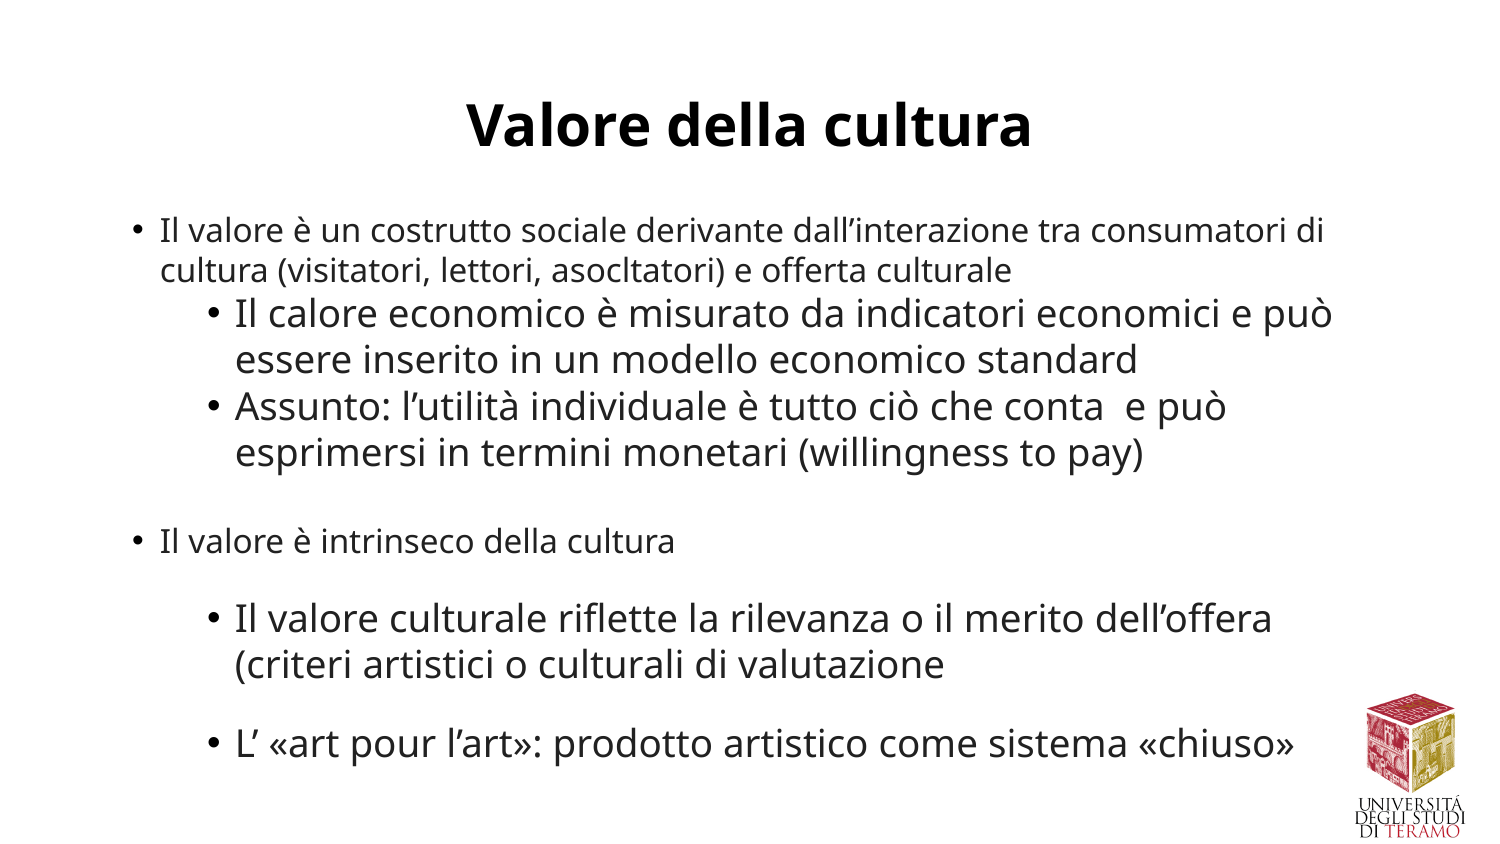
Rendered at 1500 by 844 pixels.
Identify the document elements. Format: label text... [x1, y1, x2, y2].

title Valore della cultura [116, 72, 1383, 167]
picture [1294, 684, 1500, 844]
subtitle Il valore è un costrutto sociale derivante dall’interazione tra consumatori di cultura (visitatori, lettori, asocltatori) e offerta culturale Il calore economico è misurato da indicatori economici e può essere inserito in un modello economico standard Assunto: l’utilità individuale è tutto ciò che conta e può esprimersi in termini monetari (willingness to pay) Il valore è intrinseco della cultura Il valore culturale riflette la rilevanza o il merito dell’offera (criteri artistici o culturali di valutazione L’ «art pour l’art»: prodotto artistico come sistema «chiuso» [116, 194, 1383, 359]
